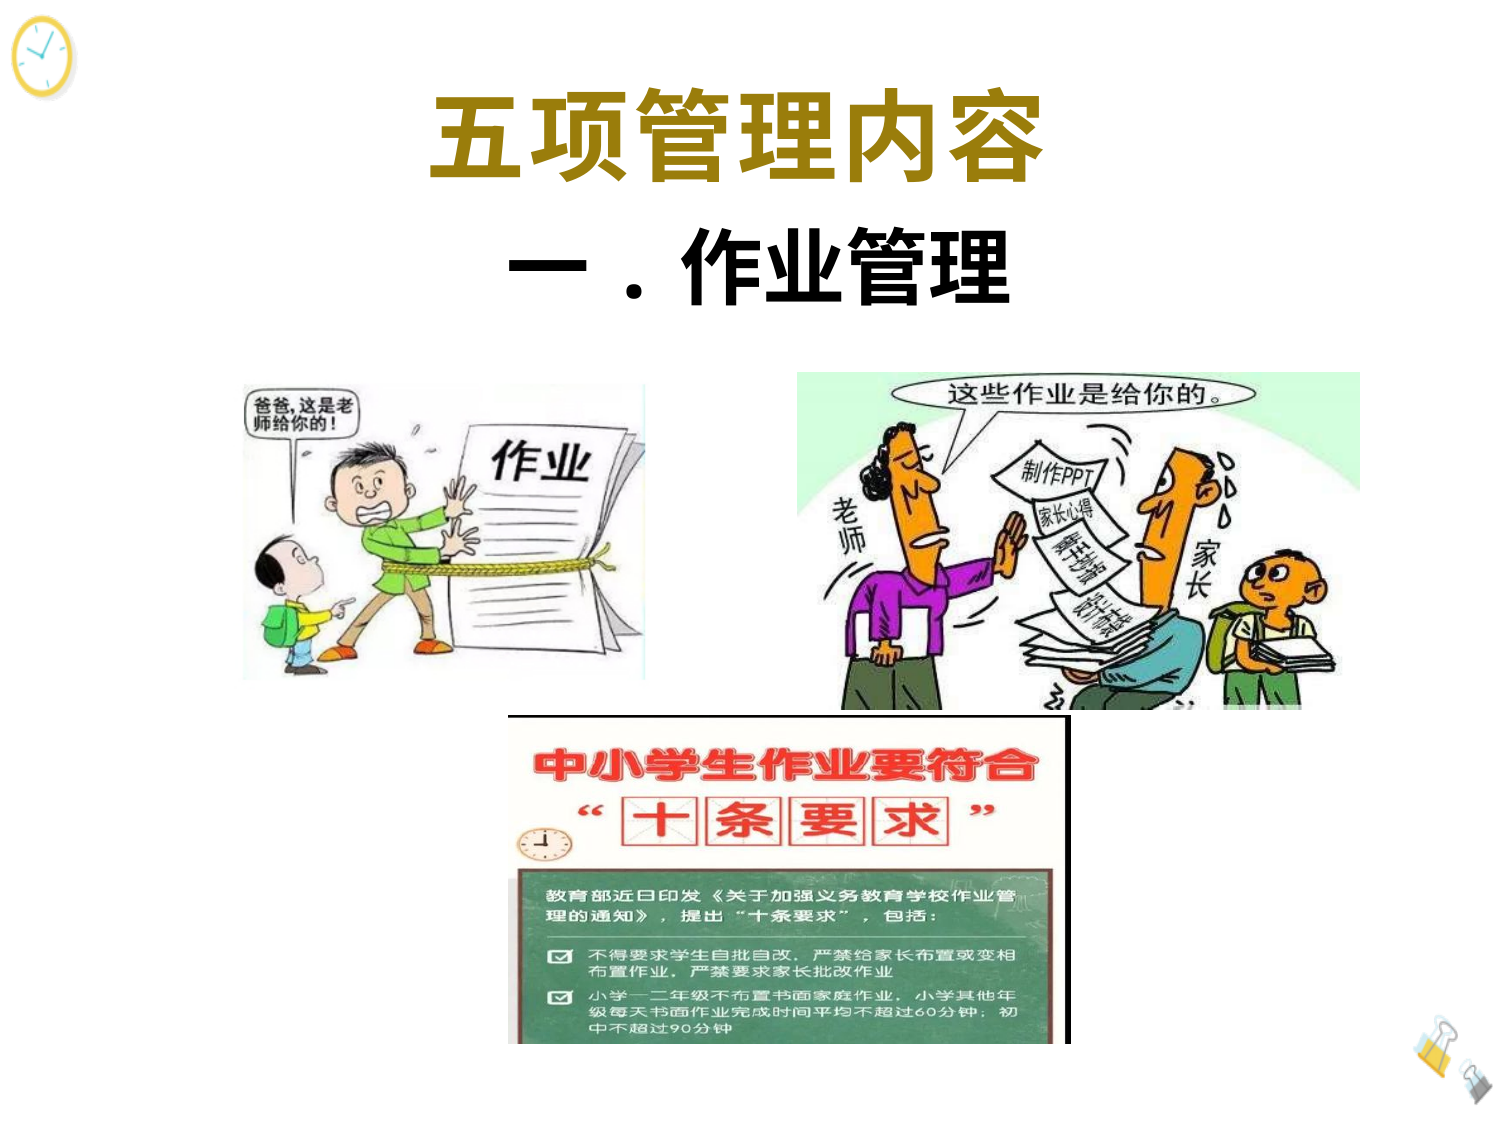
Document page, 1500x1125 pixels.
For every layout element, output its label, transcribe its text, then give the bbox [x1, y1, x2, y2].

text_box 一.作业管理 [491, 208, 1027, 323]
picture [0, 0, 89, 119]
picture [797, 372, 1360, 710]
picture [159, 359, 1071, 1044]
text_box 五项管理内容 [410, 66, 1062, 202]
picture [1411, 1006, 1500, 1125]
